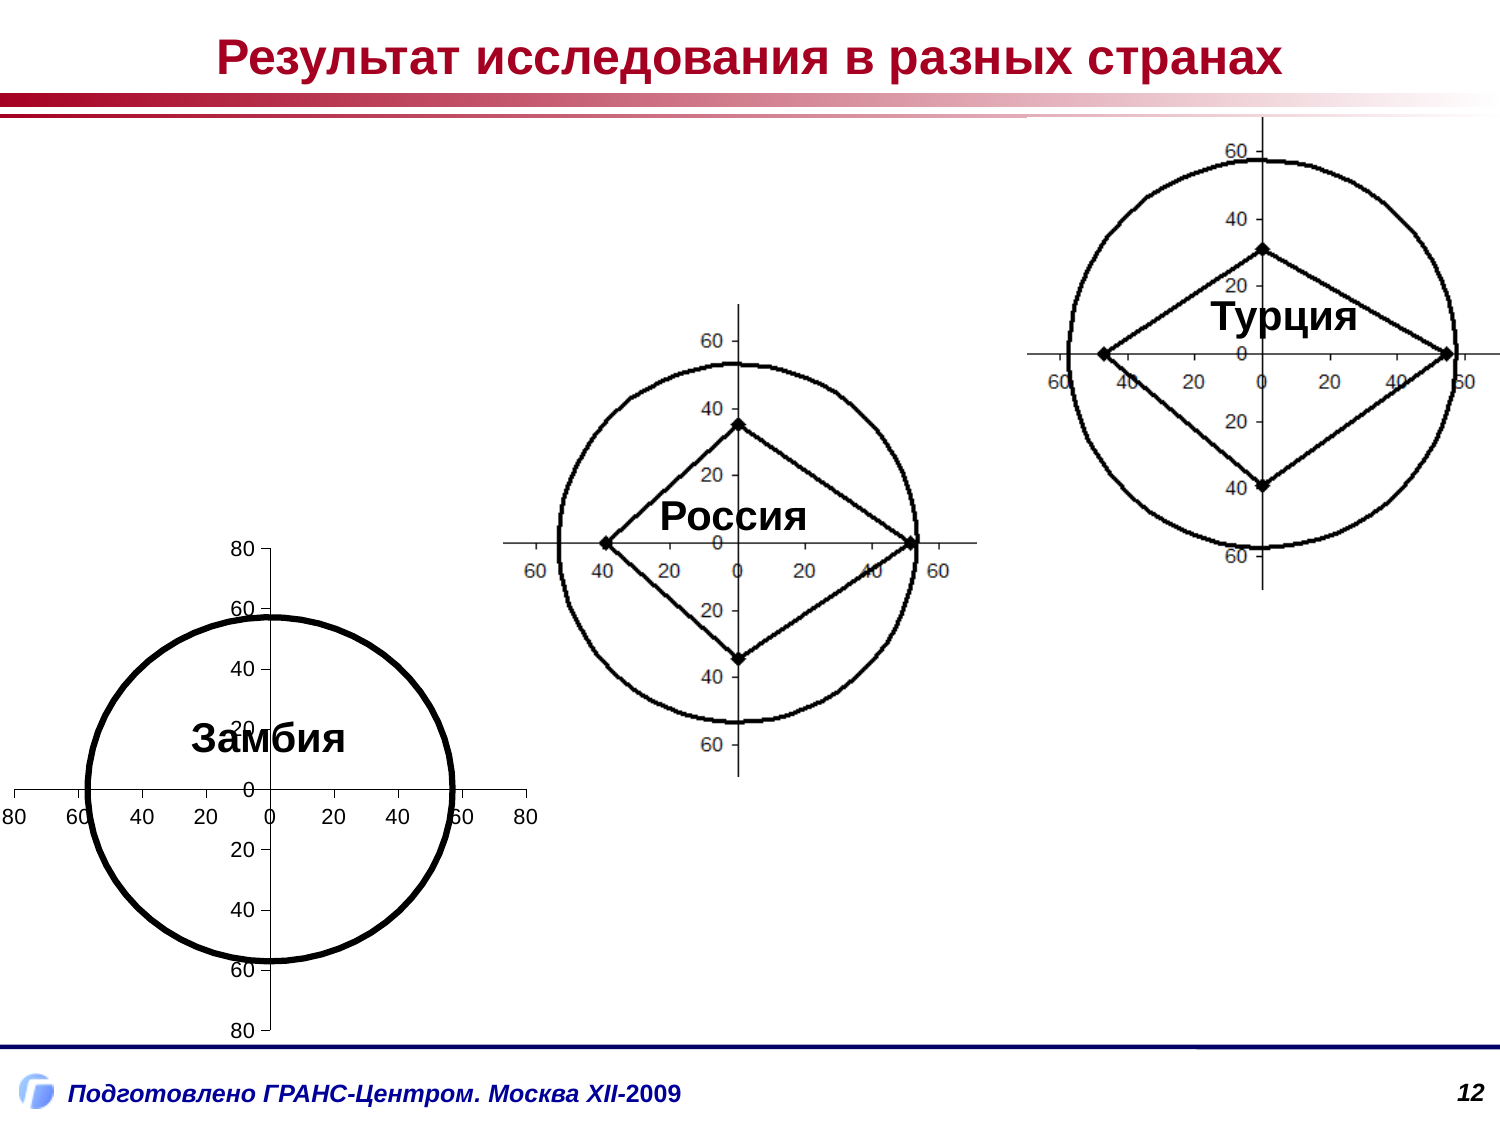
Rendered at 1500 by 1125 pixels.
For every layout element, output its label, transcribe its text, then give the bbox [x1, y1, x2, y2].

picture [503, 304, 977, 778]
text_box Результат исследования в разных странах [0, 17, 1500, 92]
chart [0, 527, 552, 1044]
picture [19, 1073, 55, 1110]
picture [1027, 116, 1500, 590]
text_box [0, 93, 1500, 118]
text_box 12 [513, 1069, 1500, 1124]
